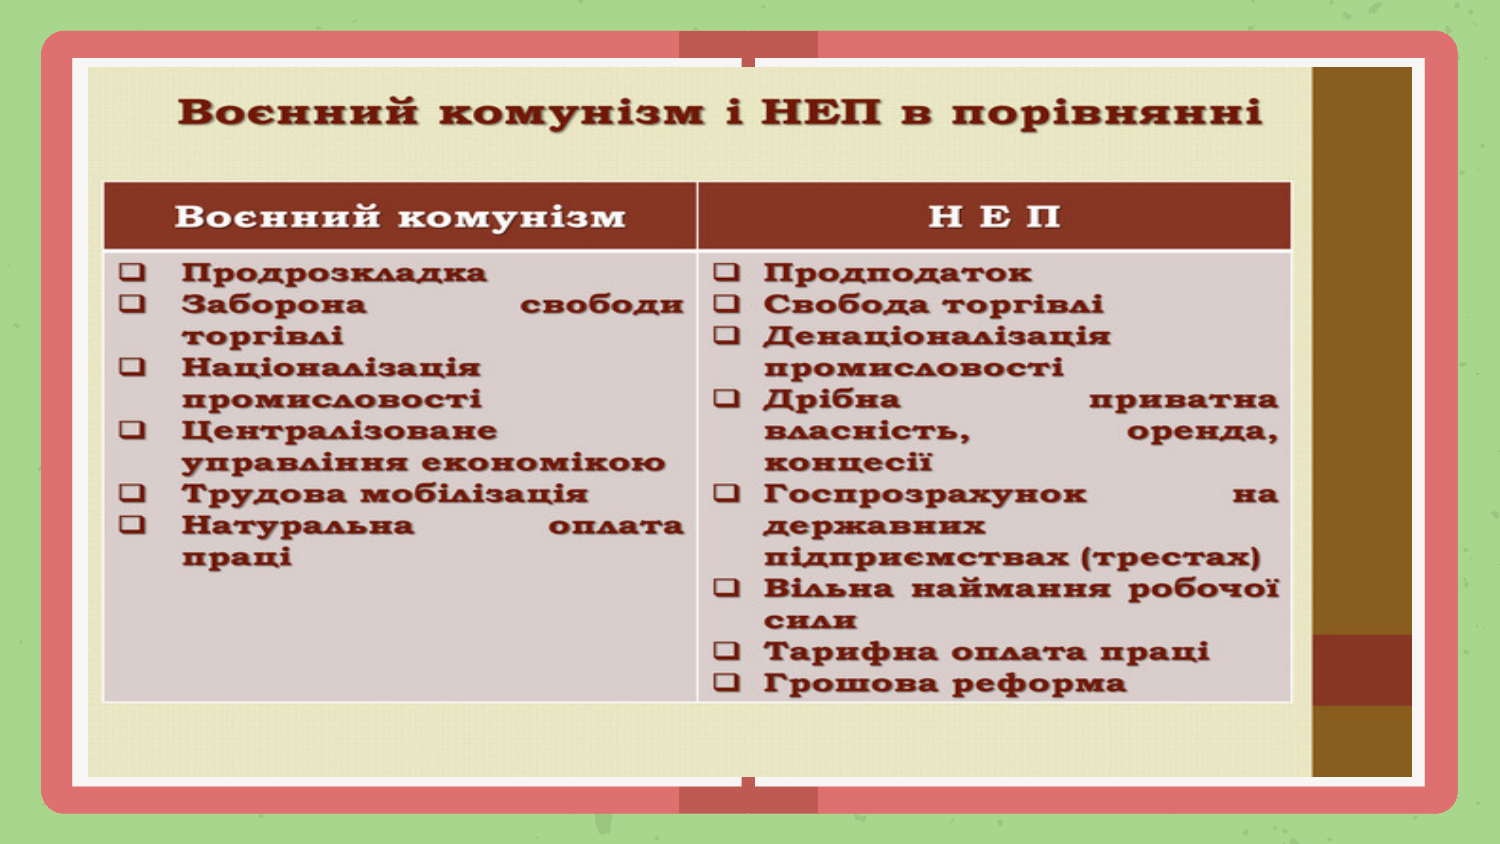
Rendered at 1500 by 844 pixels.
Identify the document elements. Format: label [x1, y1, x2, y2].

picture [41, 30, 1458, 814]
